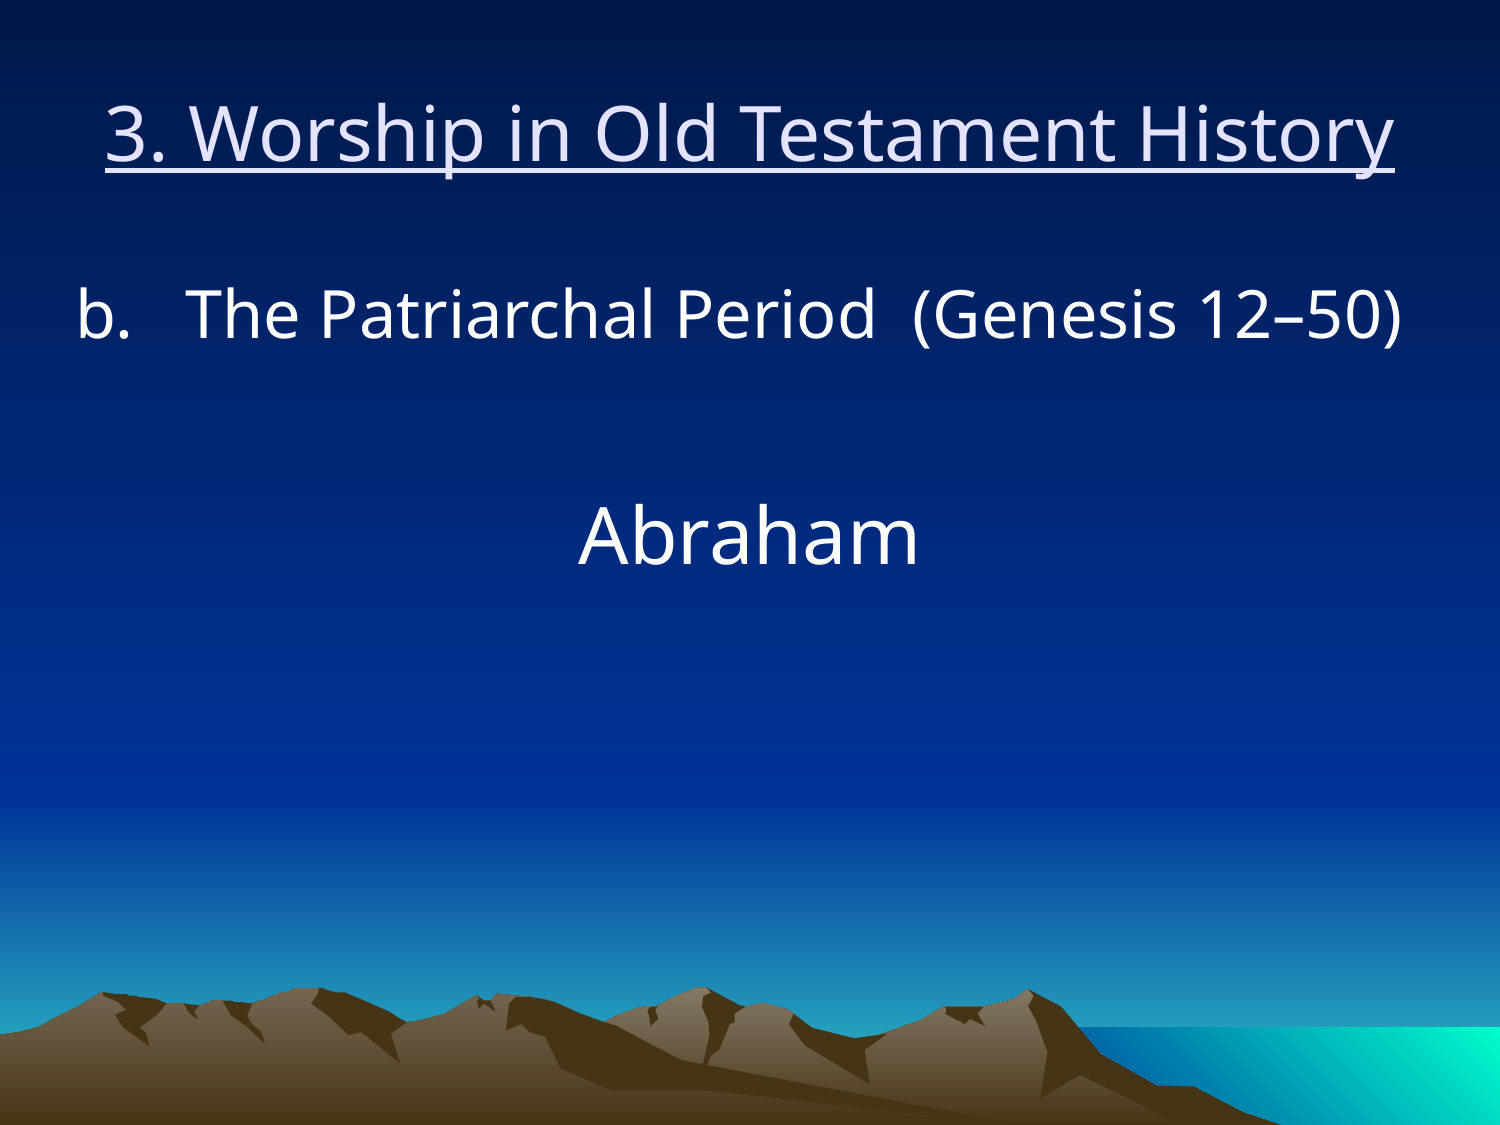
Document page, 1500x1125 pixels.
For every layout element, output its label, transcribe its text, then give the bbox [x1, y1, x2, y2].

title 3. Worship in Old Testament History [74, 36, 1426, 226]
list b. The Patriarchal Period (Genesis 12–50) Abraham [74, 280, 1426, 1082]
